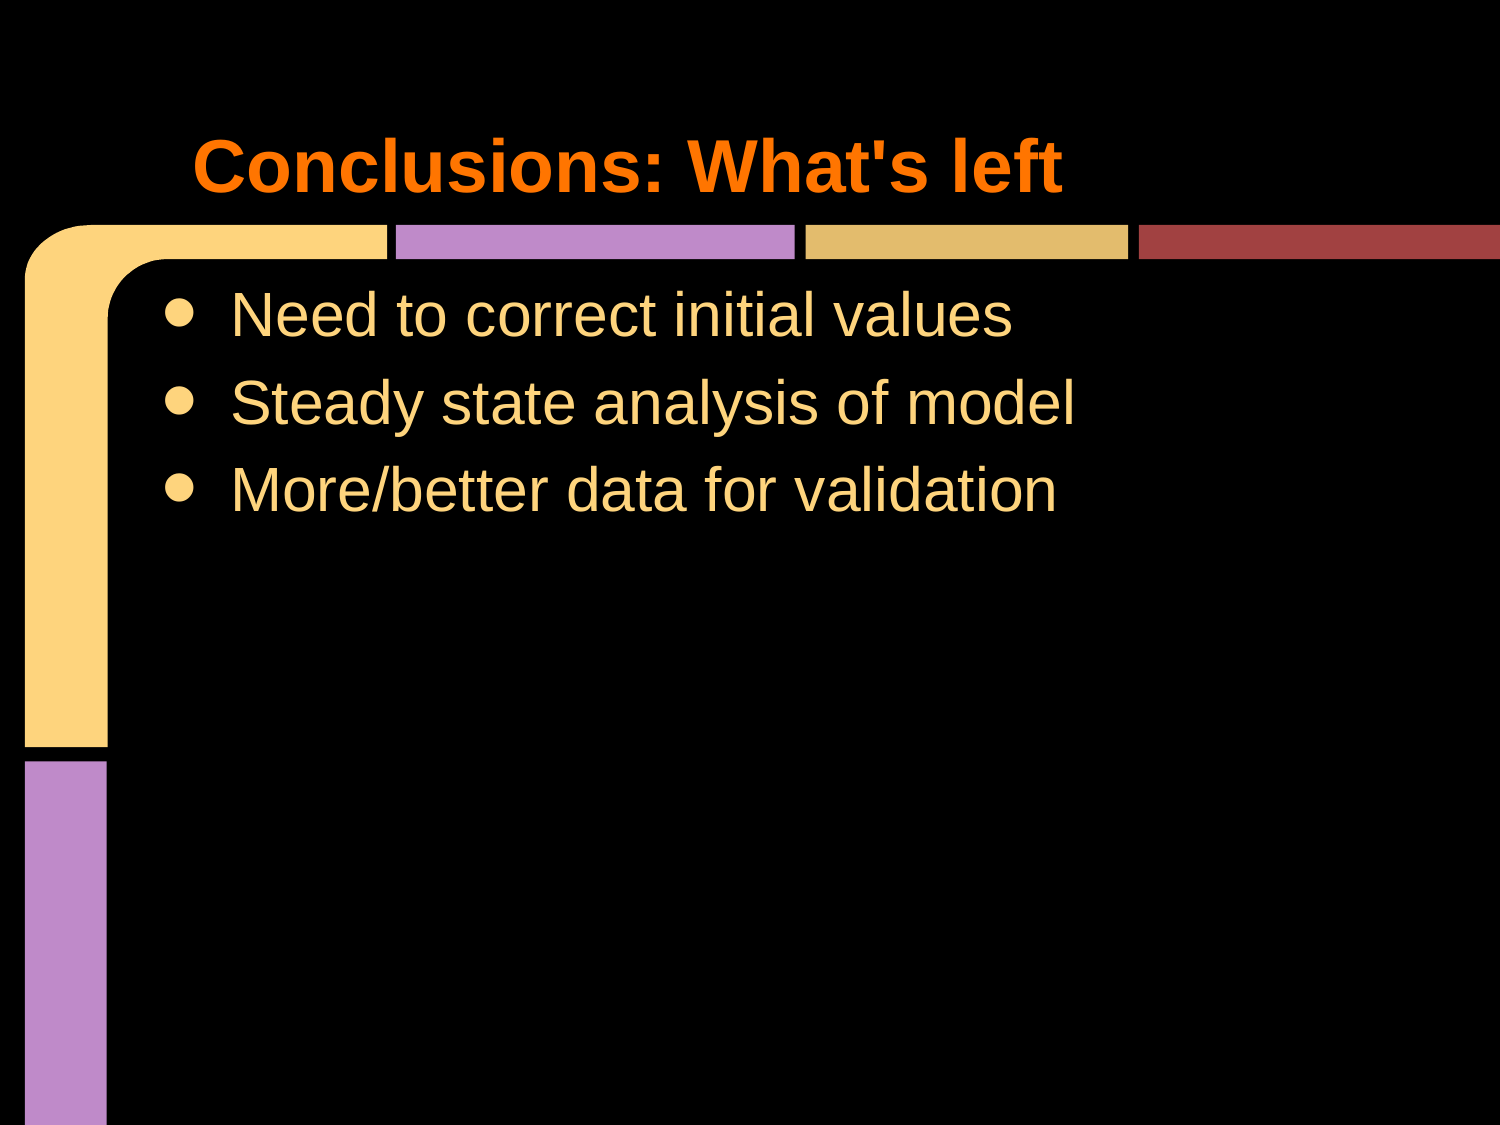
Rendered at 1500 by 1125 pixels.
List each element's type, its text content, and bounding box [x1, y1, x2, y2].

list Need to correct initial values Steady state analysis of model More/better data for validation [140, 259, 1425, 927]
title Conclusions: What's left [140, 5, 1425, 223]
